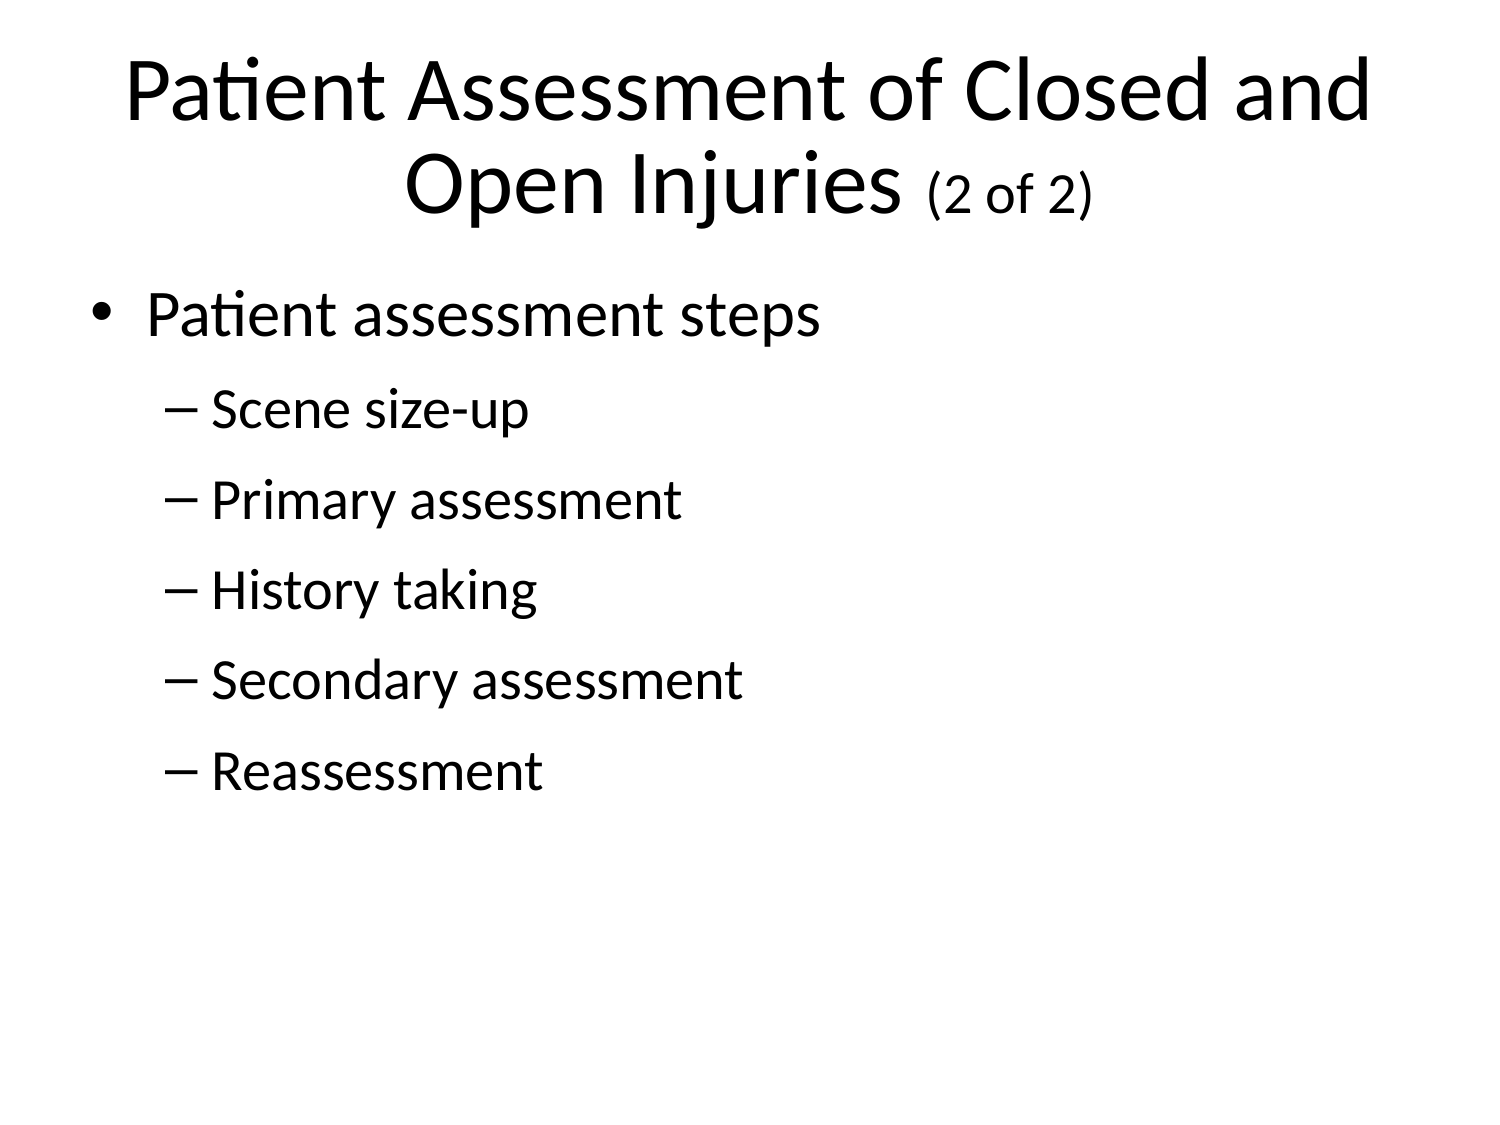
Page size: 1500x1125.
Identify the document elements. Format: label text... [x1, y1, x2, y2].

list Patient assessment steps Scene size-up Primary assessment History taking Secondary assessment Reassessment [75, 262, 1425, 1005]
title Patient Assessment of Closed and Open Injuries (2 of 2) [75, 45, 1425, 233]
